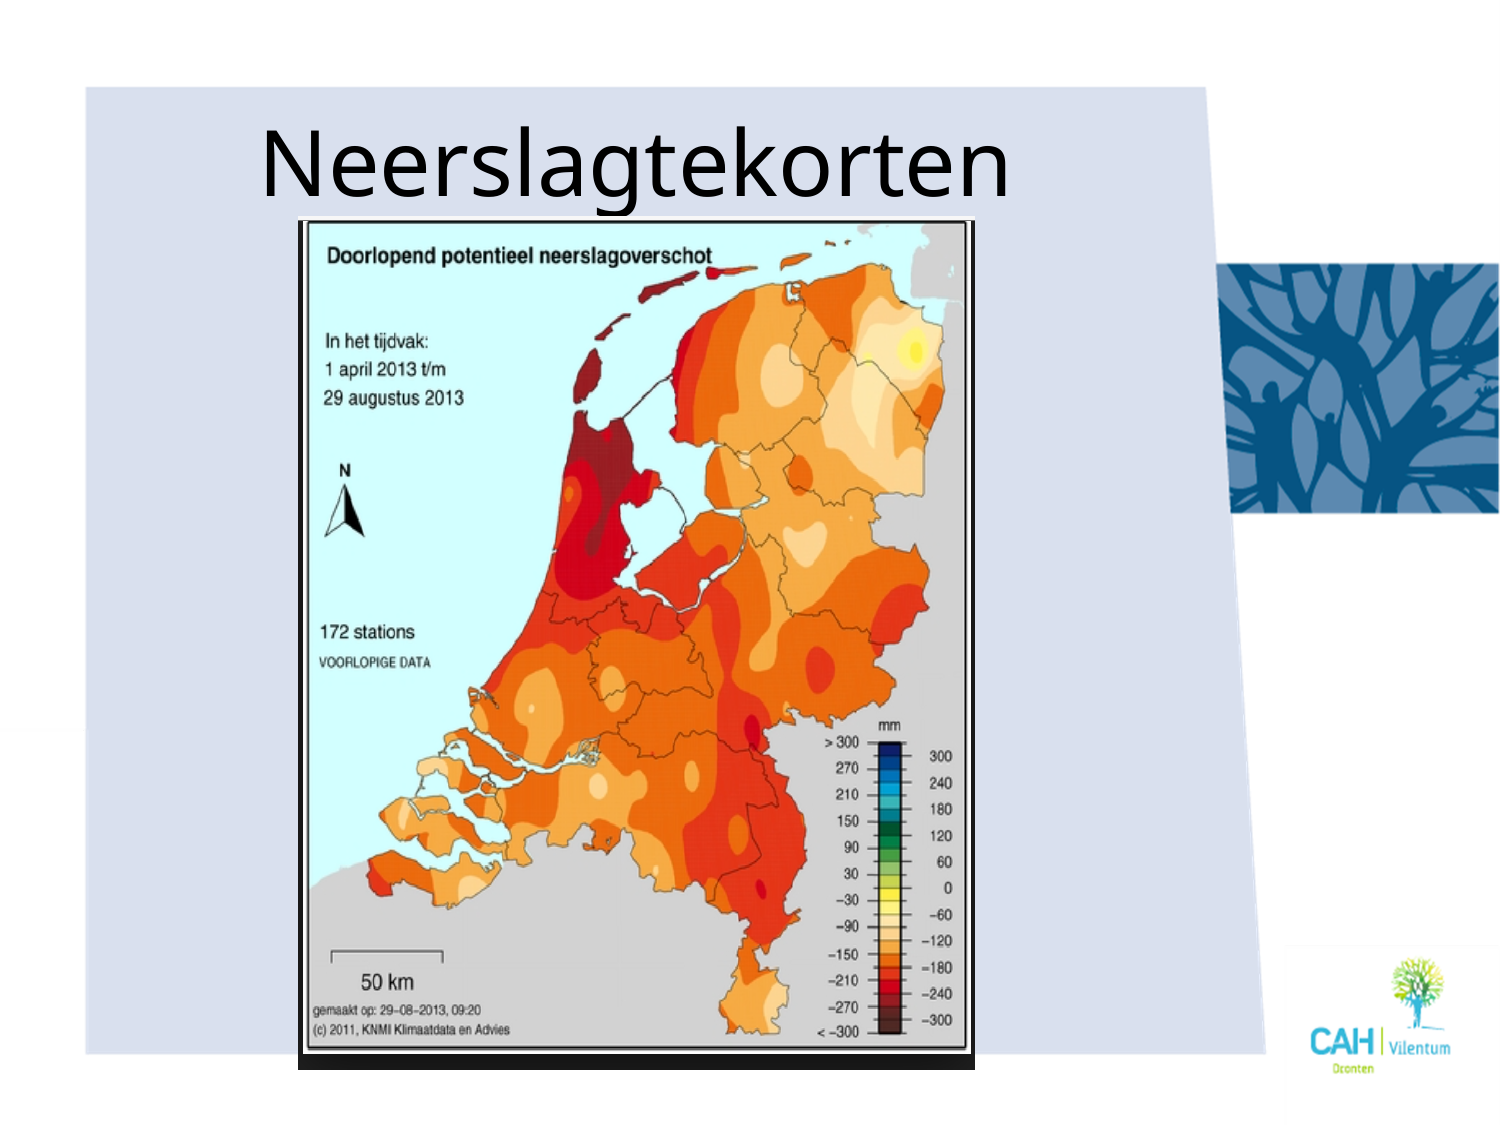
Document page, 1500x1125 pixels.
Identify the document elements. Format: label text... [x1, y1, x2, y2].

title Neerslagtekorten [75, 87, 1198, 233]
picture [0, 0, 1500, 1125]
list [297, 215, 975, 1070]
